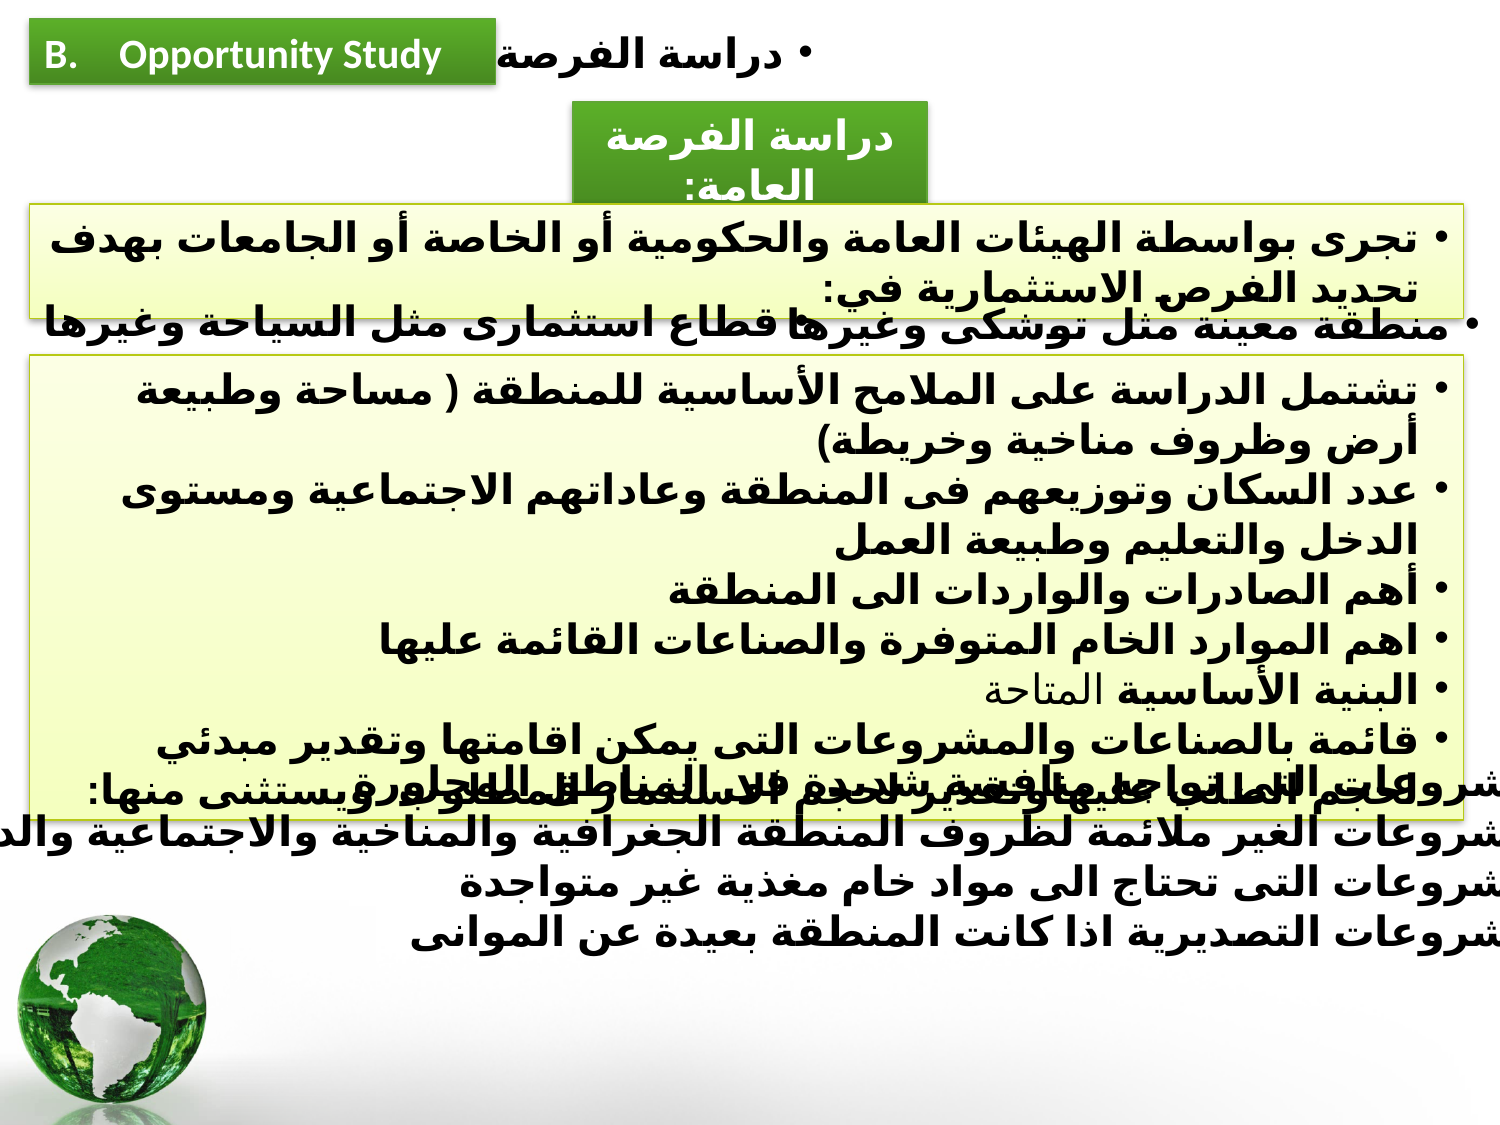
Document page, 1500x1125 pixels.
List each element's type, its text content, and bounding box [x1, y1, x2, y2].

text_box منطقة معينة مثل توشكى وغيرها [824, 290, 1495, 356]
text_box تشتمل الدراسة على الملامح الأساسية للمنطقة ( مساحة وطبيعة أرض وظروف مناخية وخريطة) عدد السكان وتوزيعهم فى المنطقة وعاداتهم الاجتماعية ومستوى الدخل والتعليم وطبيعة العمل أهم الصادرات والواردات الى المنطقة اهم الموارد الخام المتوفرة والصناعات القائمة عليها البنية الأساسية المتاحة قائمة بالصناعات والمشروعات التى يمكن اقامتها وتقدير مبدئي لحجم الطلب عليهاوتقدير لحجم الاستثمار المطلوب ويستثنى منها: [29, 354, 1464, 746]
picture [0, 962, 1500, 1125]
text_box قطاع استثمارى مثل السياحة وغيرها [28, 287, 824, 353]
text_box دراسة الفرصة [480, 19, 828, 84]
text_box Opportunity Study [29, 18, 496, 85]
text_box تجرى بواسطة الهيئات العامة والحكومية أو الخاصة أو الجامعات بهدف تحديد الفرص الاستثمارية في: [29, 203, 1464, 290]
text_box دراسة الفرصة العامة: [572, 101, 928, 201]
text_box المشروعات التى تواجه منافسة شديدة فى المناطق المجاورة المشروعات الغير ملائمة لظروف المنطقة الجغرافية والمناخية والاجتماعية والدينية المشروعات التى تحتاج الى مواد خام مغذية غير متواجدة المشروعات التصديرية اذا كانت المنطقة بعيدة عن الموانى [0, 746, 1500, 962]
